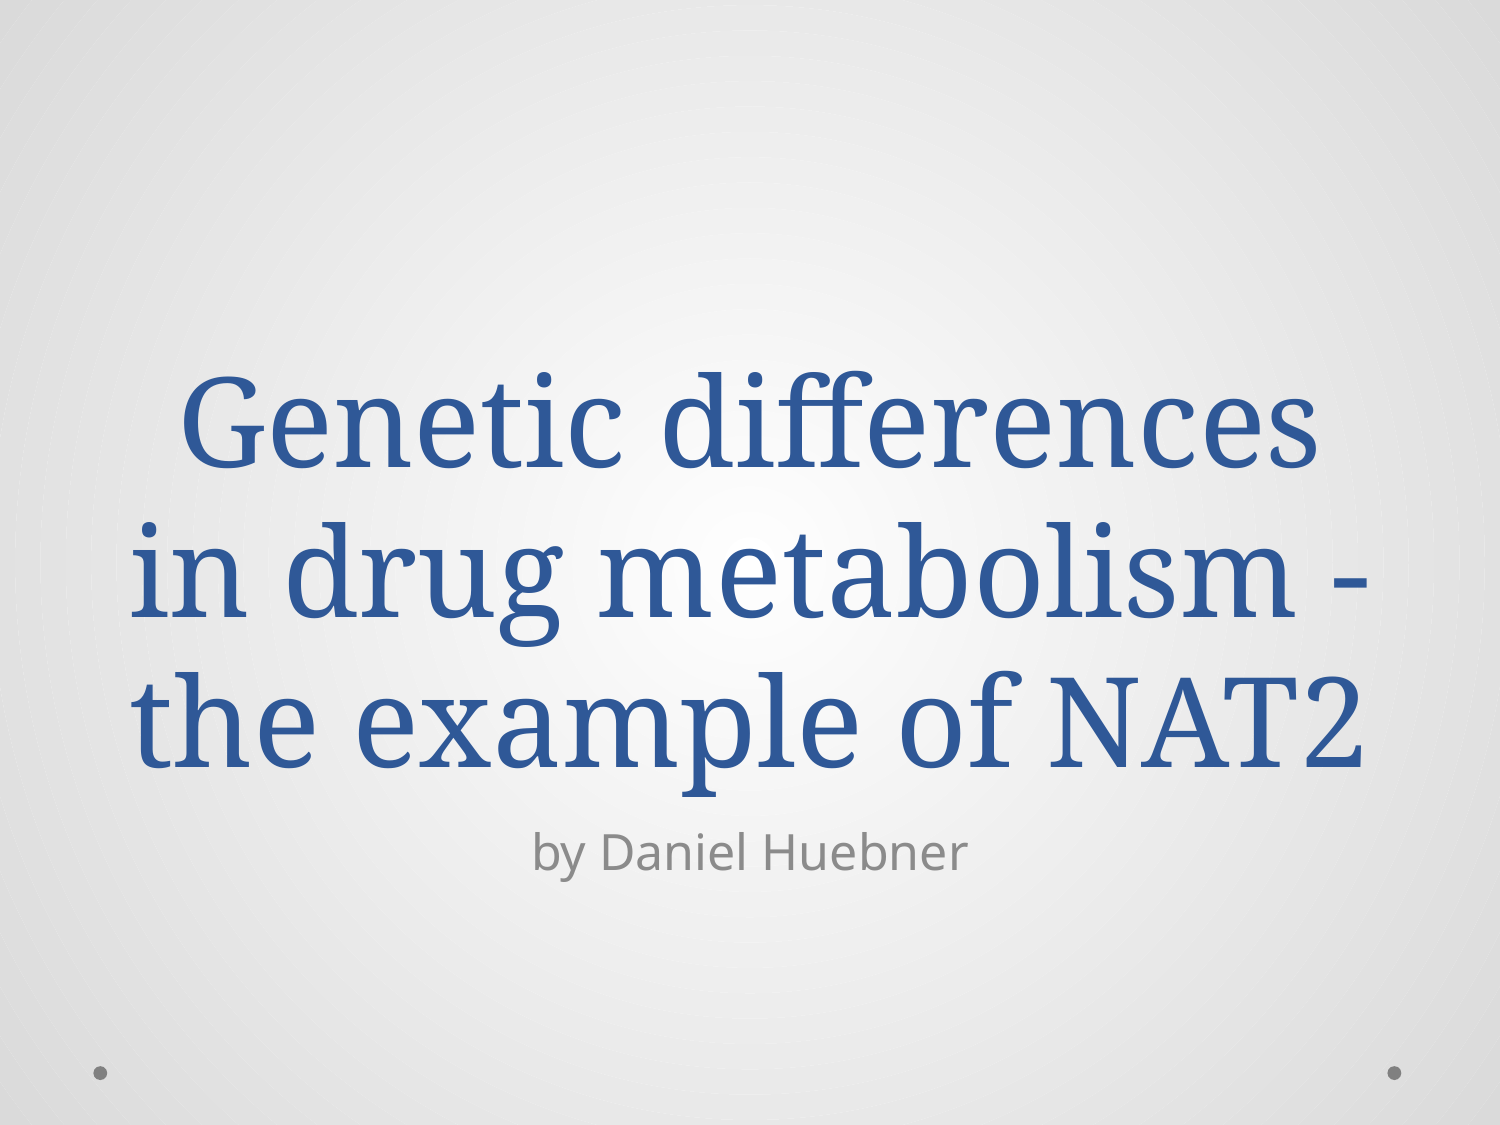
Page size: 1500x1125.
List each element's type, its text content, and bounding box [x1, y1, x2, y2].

title Genetic differences in drug metabolism - the example of NAT2 [112, 99, 1388, 800]
subtitle by Daniel Huebner [225, 812, 1275, 1013]
